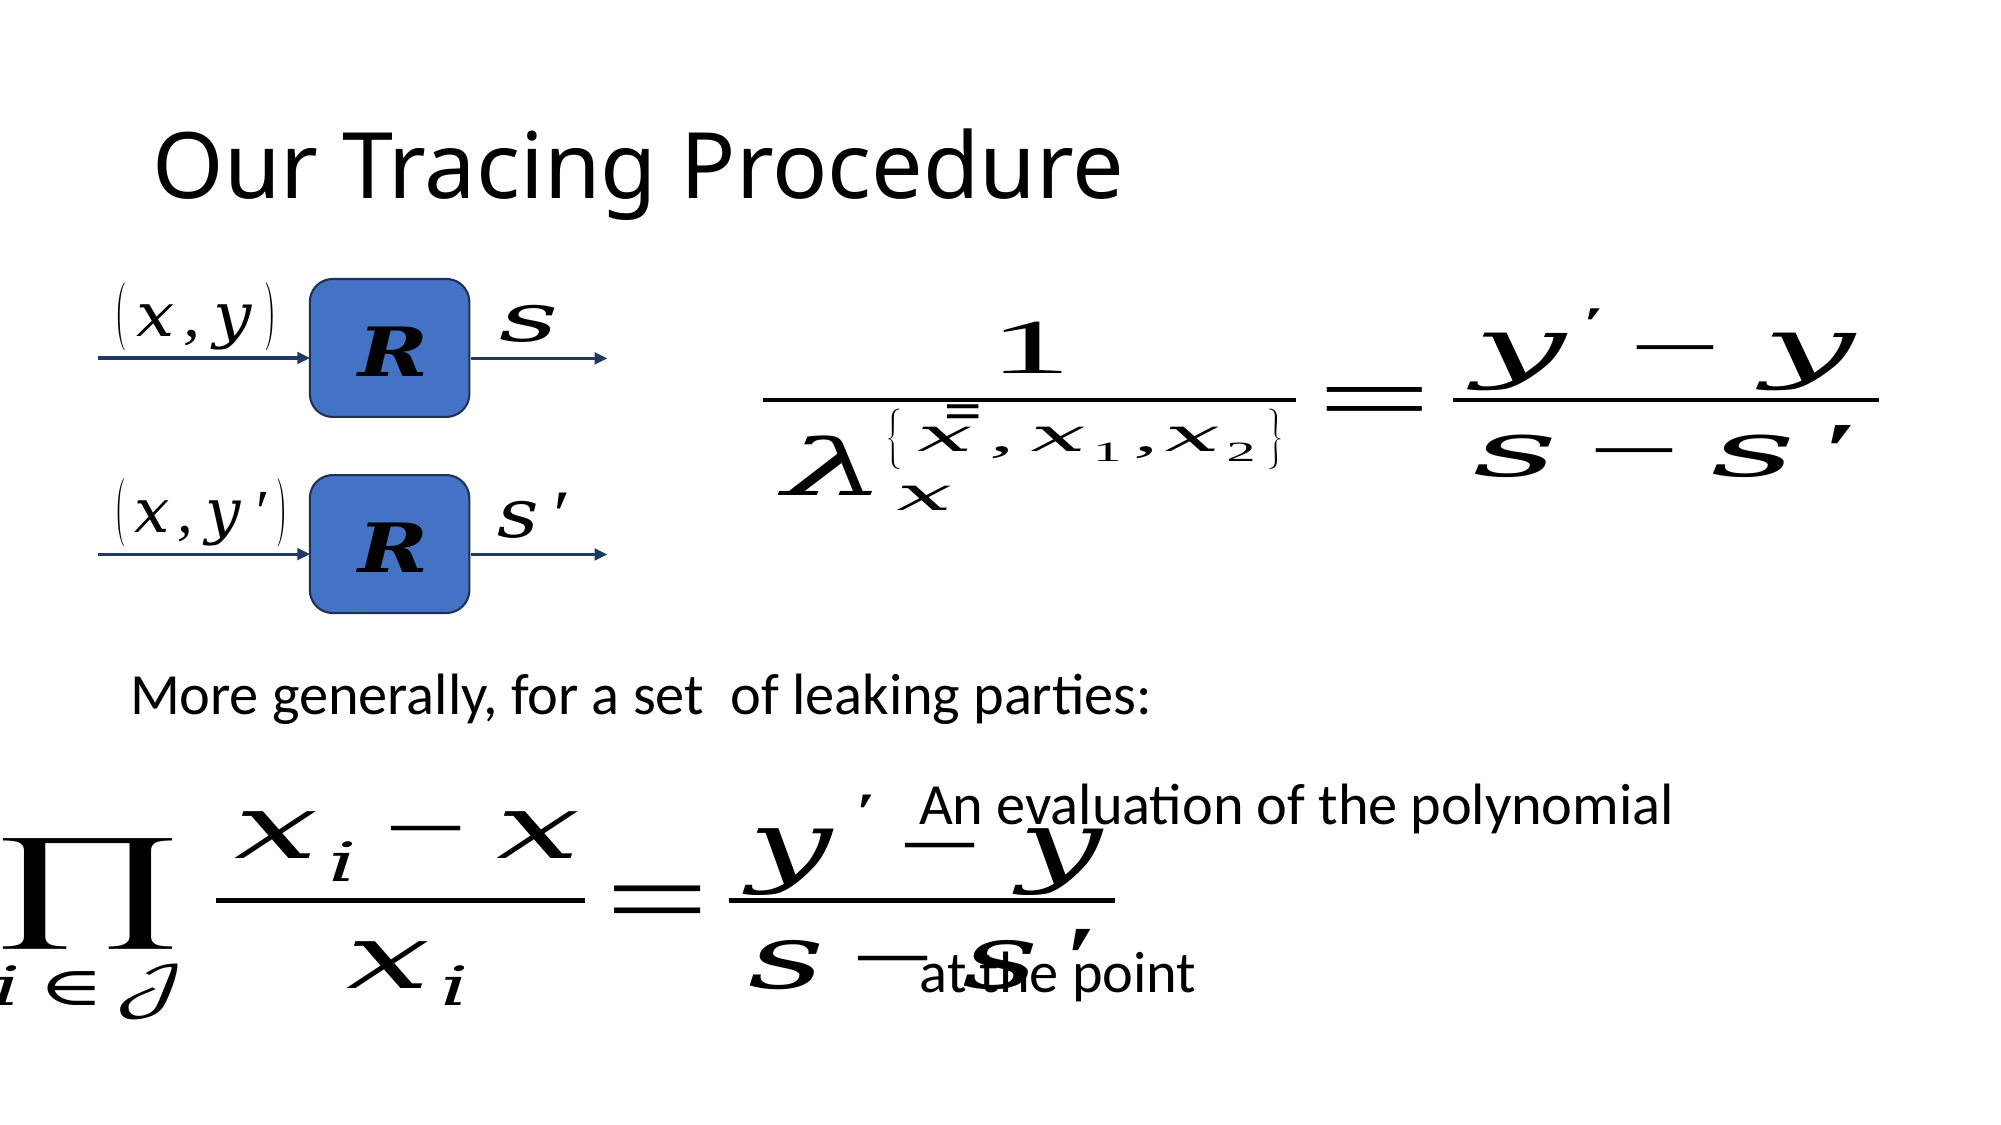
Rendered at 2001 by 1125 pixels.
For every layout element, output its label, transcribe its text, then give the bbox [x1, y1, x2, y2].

text_box [308, 277, 471, 418]
text_box [308, 474, 471, 615]
title Our Tracing Procedure [137, 59, 1863, 278]
